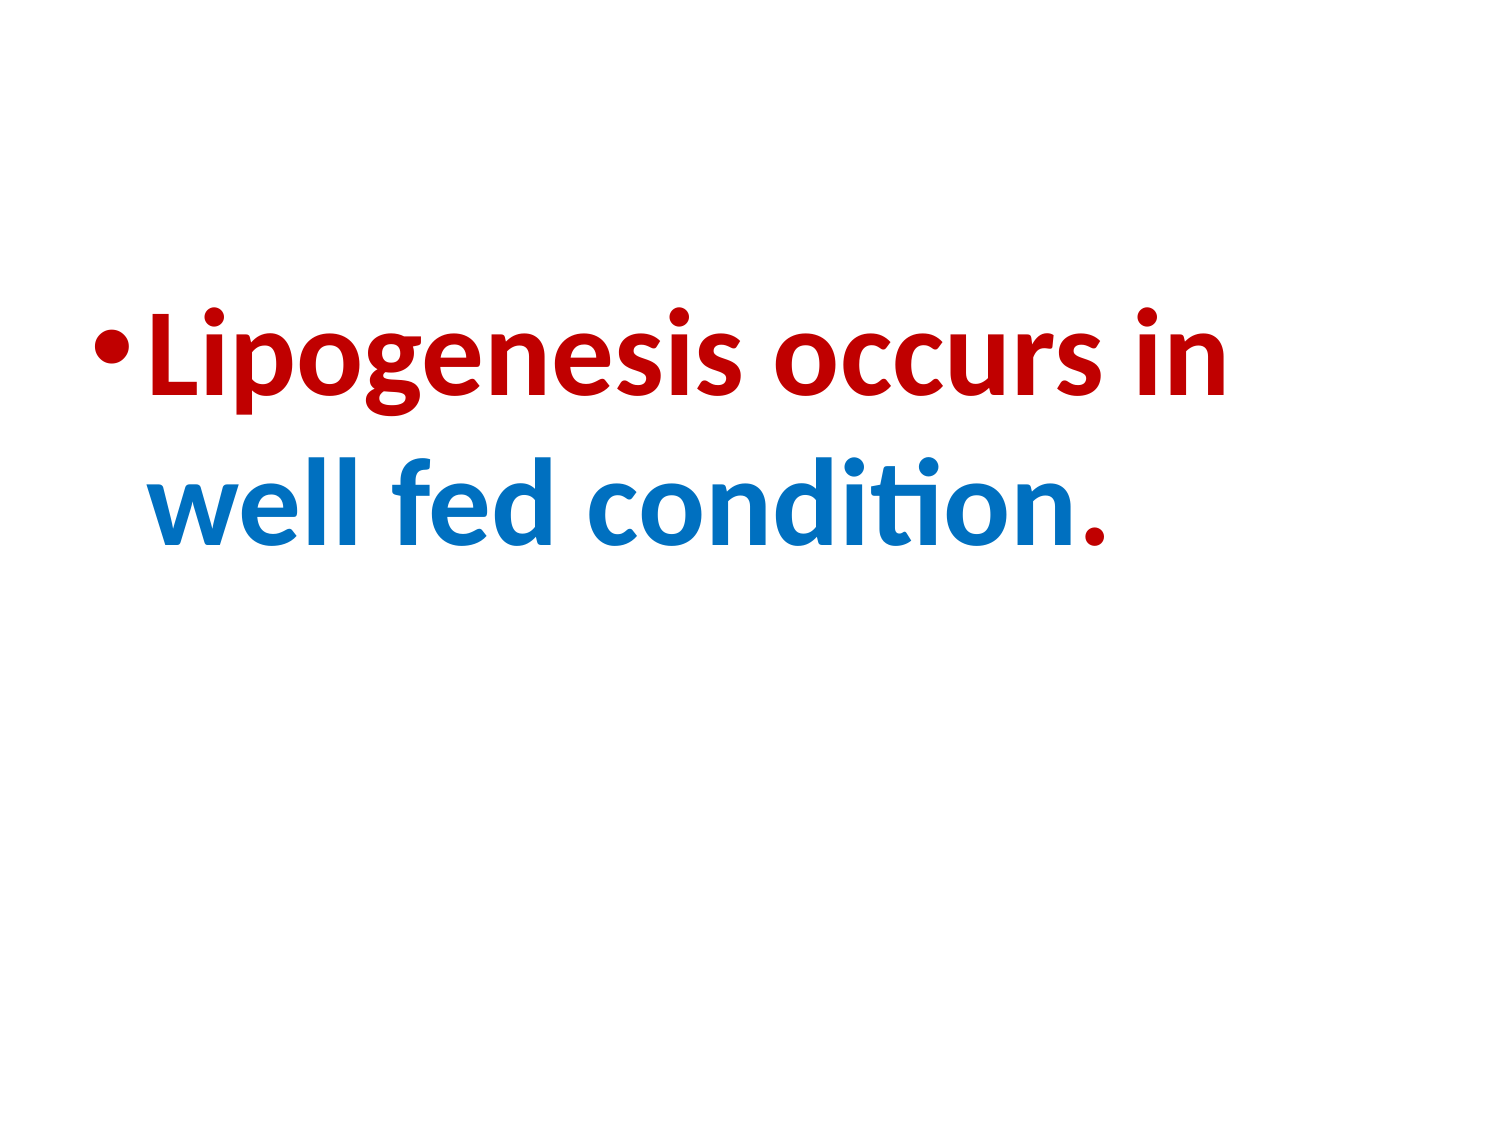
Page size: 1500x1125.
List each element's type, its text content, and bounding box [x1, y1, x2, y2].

list Lipogenesis occurs in well fed condition. [75, 262, 1425, 1005]
